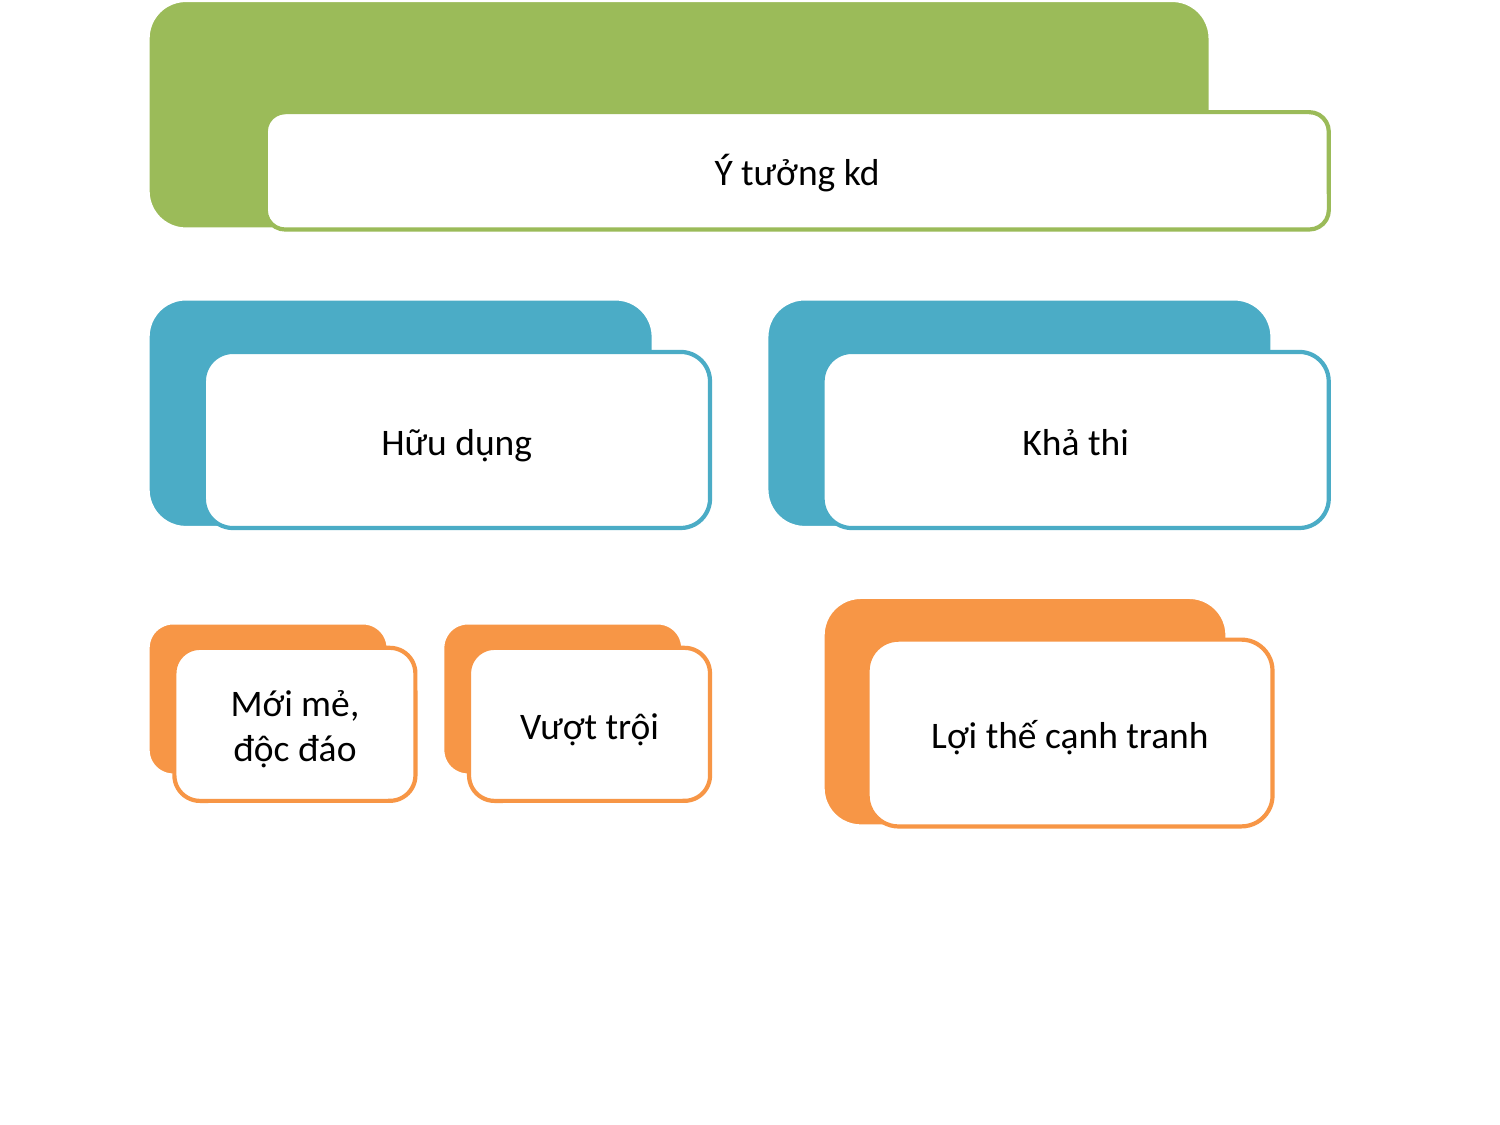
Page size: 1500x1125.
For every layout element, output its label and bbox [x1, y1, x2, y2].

list [0, 0, 1477, 1125]
